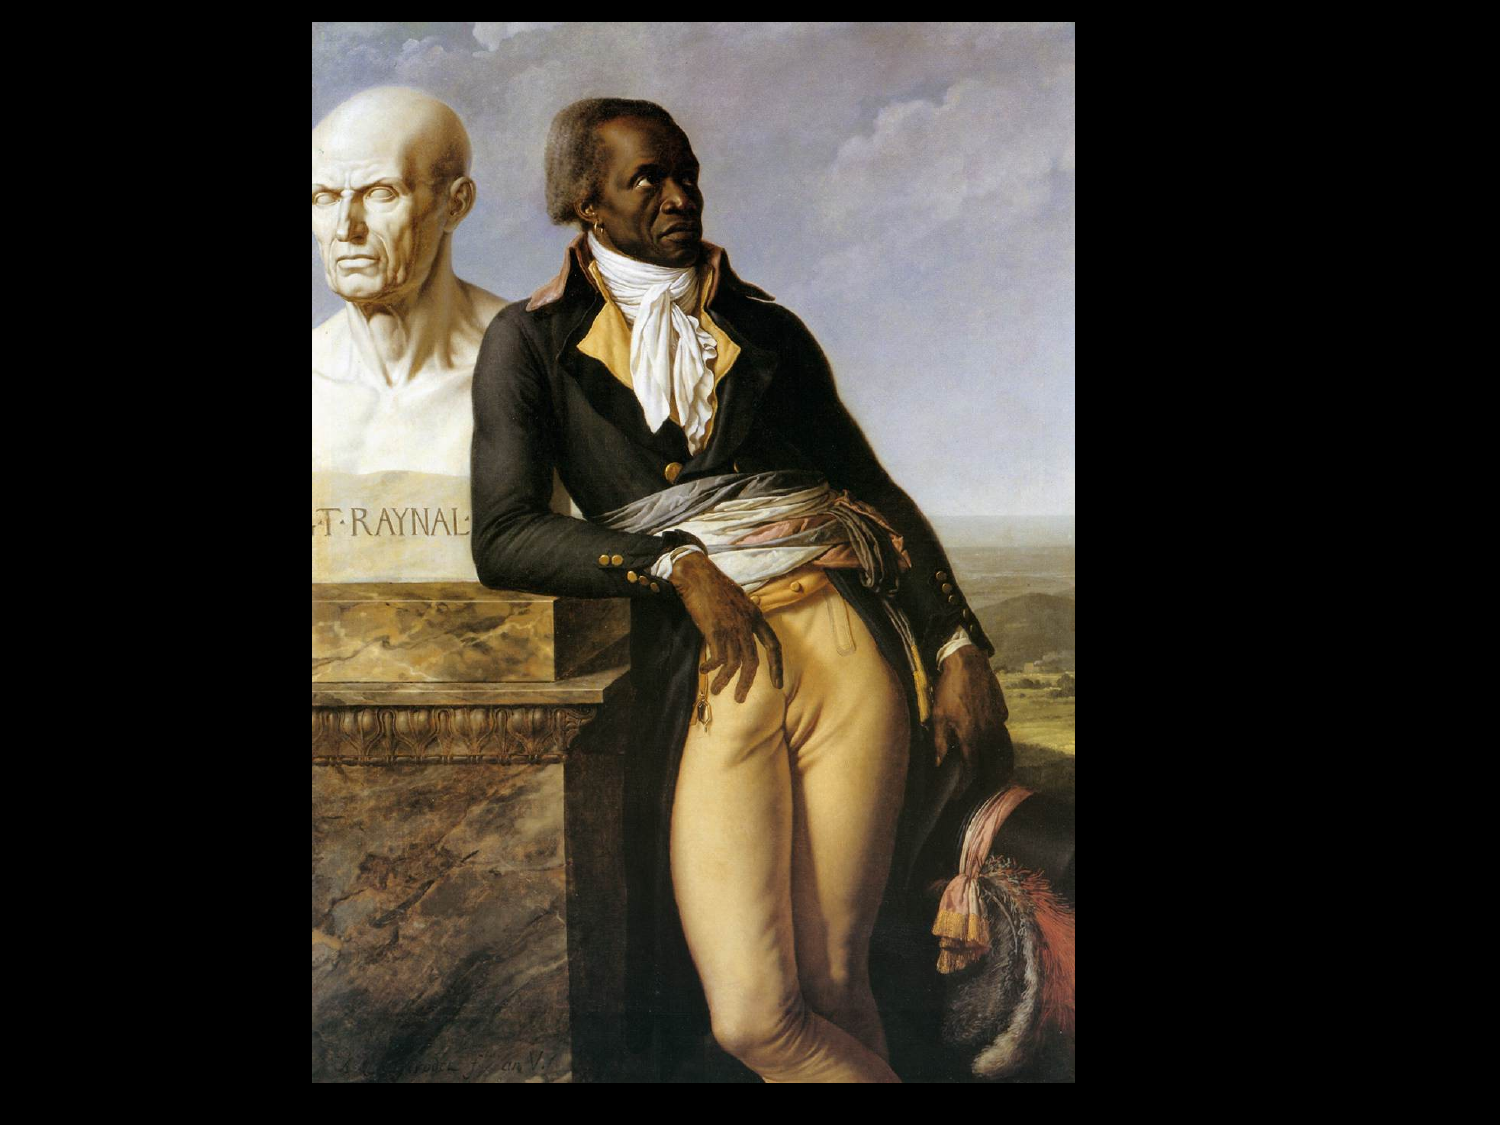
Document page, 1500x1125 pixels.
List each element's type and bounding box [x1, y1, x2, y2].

picture [312, 22, 1076, 1084]
